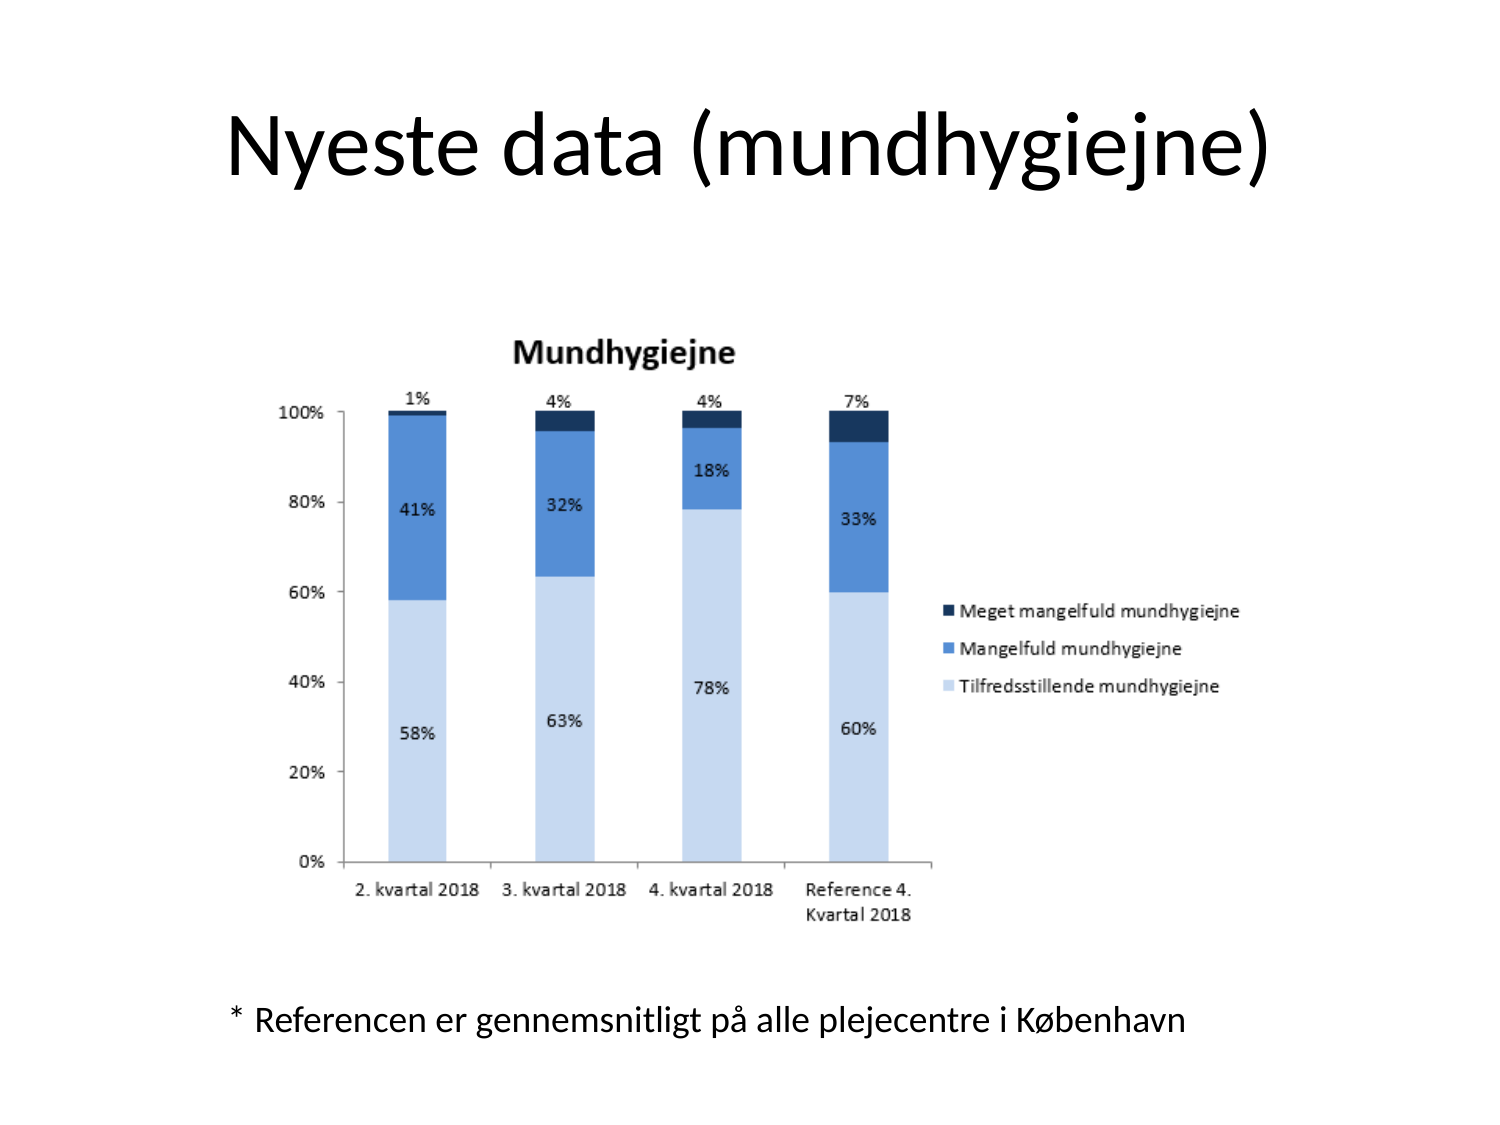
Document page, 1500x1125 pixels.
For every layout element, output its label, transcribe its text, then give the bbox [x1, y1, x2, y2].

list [233, 324, 1268, 929]
title Nyeste data (mundhygiejne) [75, 45, 1425, 233]
text_box * Referencen er gennemsnitligt på alle plejecentre i København [212, 987, 1203, 1048]
